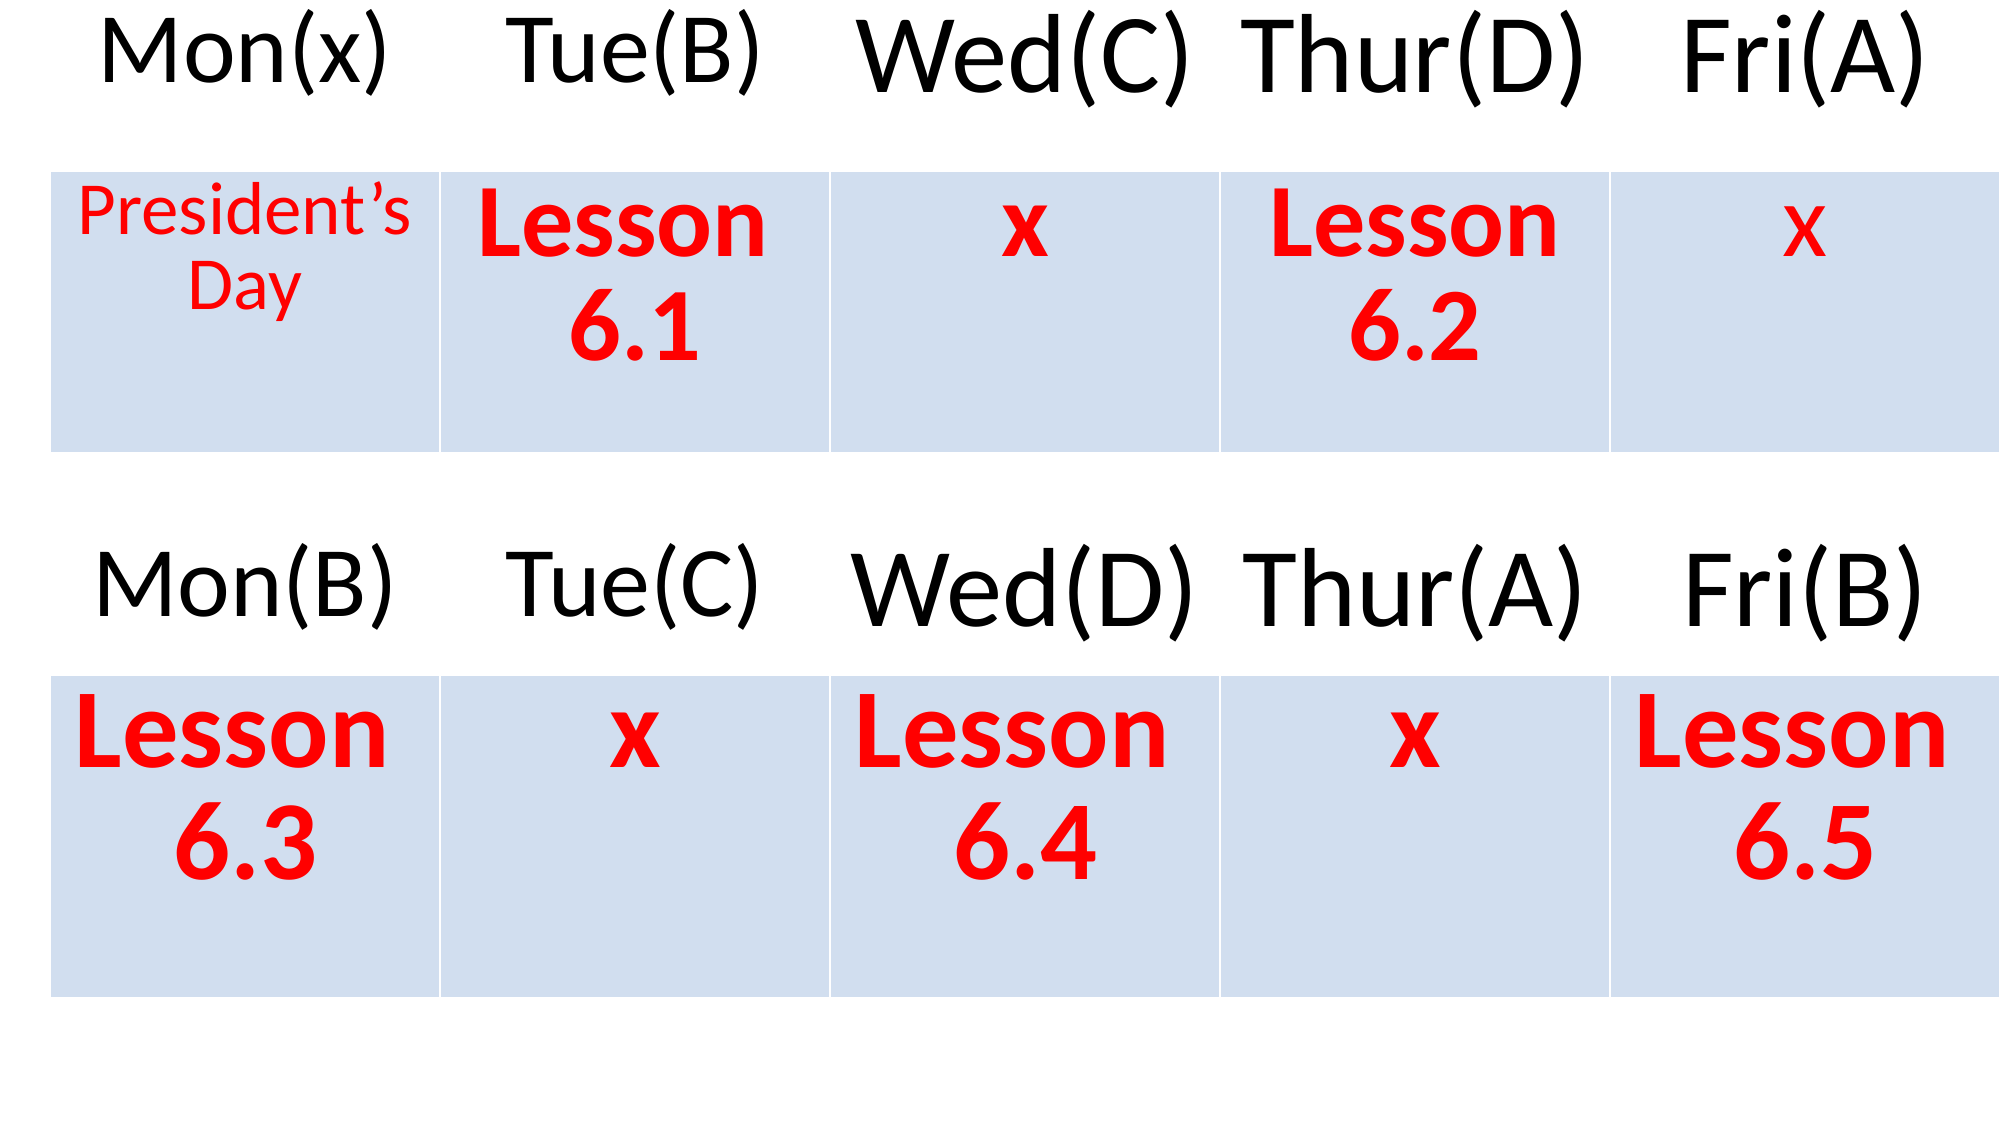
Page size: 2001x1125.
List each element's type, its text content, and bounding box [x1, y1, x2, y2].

table_cell Lesson 6.5 [1611, 676, 1999, 997]
table_header Fri(B) [1611, 535, 1999, 674]
table_header Wed(D) [831, 535, 1219, 674]
table_header Tue(C) [441, 535, 829, 674]
table_header Tue(B) [441, 1, 829, 170]
table_cell Lesson 6.2 [1221, 172, 1609, 452]
table_cell x [441, 676, 829, 997]
table_header Wed(C) [831, 1, 1219, 170]
table_cell Lesson 6.1 [441, 172, 829, 452]
table_cell x [1611, 172, 1999, 452]
table_cell Lesson 6.4 [831, 676, 1219, 997]
table_header Mon(x) [51, 1, 439, 170]
table_header Thur(A) [1221, 535, 1609, 674]
table_cell President’s Day [51, 172, 439, 452]
table_cell x [831, 172, 1219, 452]
table_header Thur(D) [1221, 1, 1609, 170]
table_header Fri(A) [1611, 1, 1999, 170]
table_cell x [1221, 676, 1609, 997]
table_cell Lesson 6.3 [51, 676, 439, 997]
table_header Mon(B) [51, 535, 439, 674]
